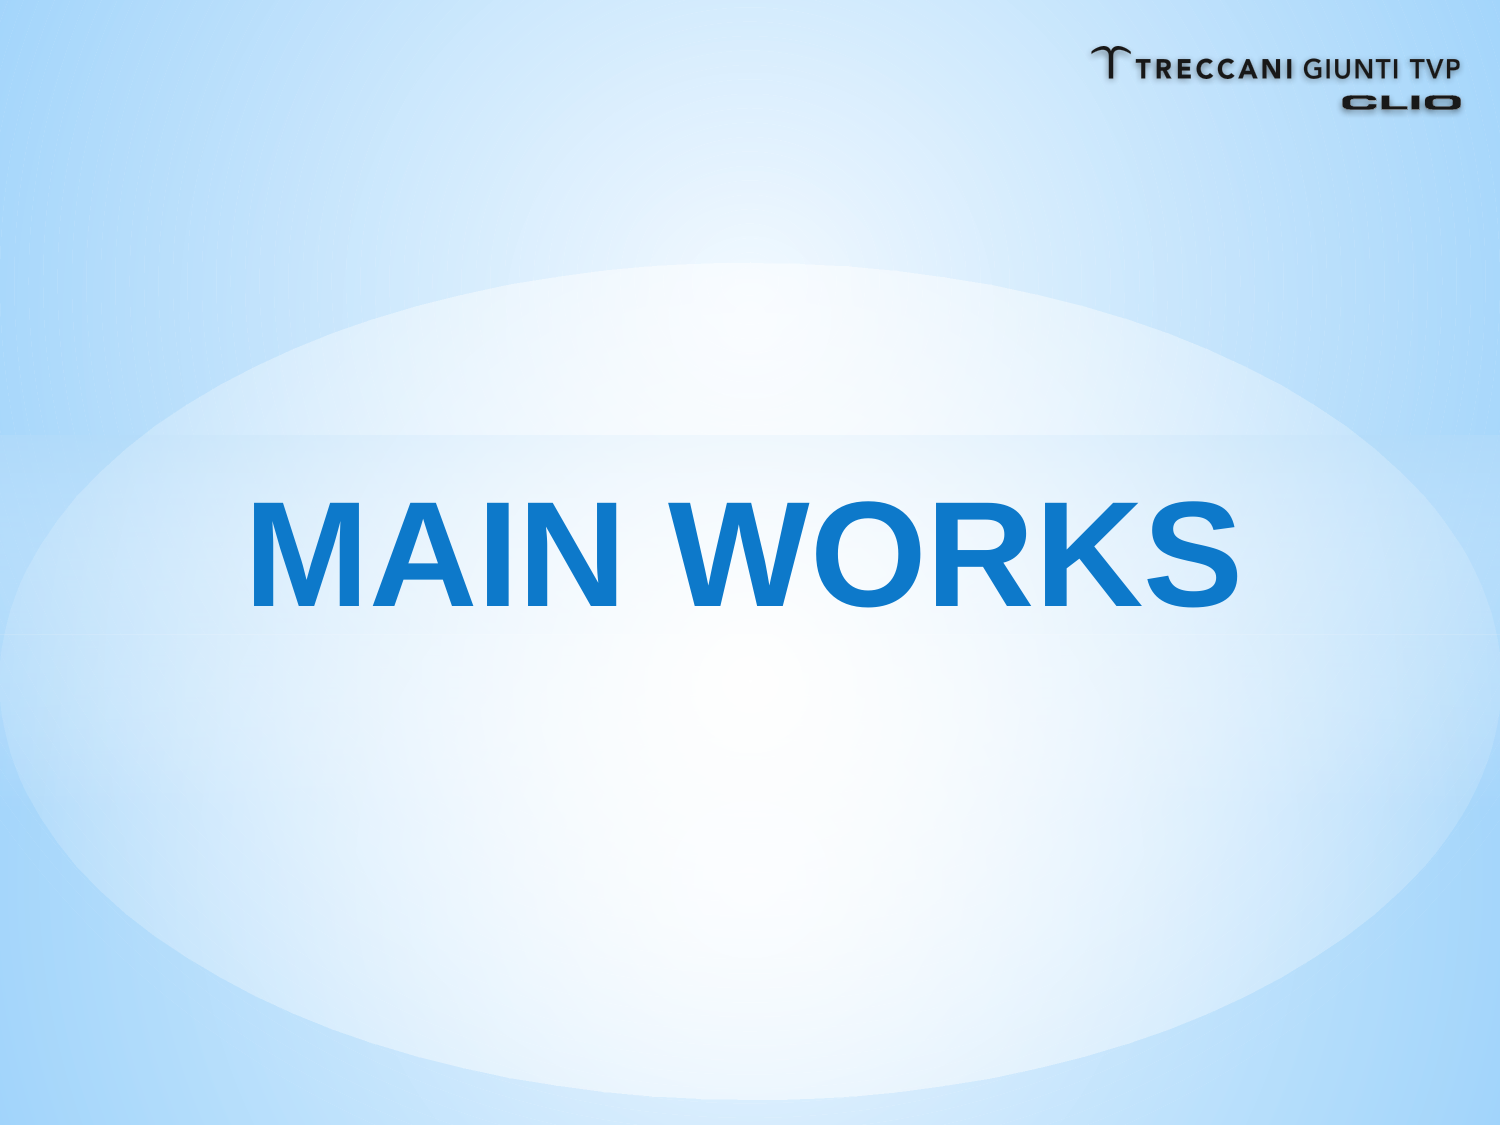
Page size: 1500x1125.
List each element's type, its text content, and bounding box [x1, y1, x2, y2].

text_box MAIN WORKS [82, 449, 1418, 676]
